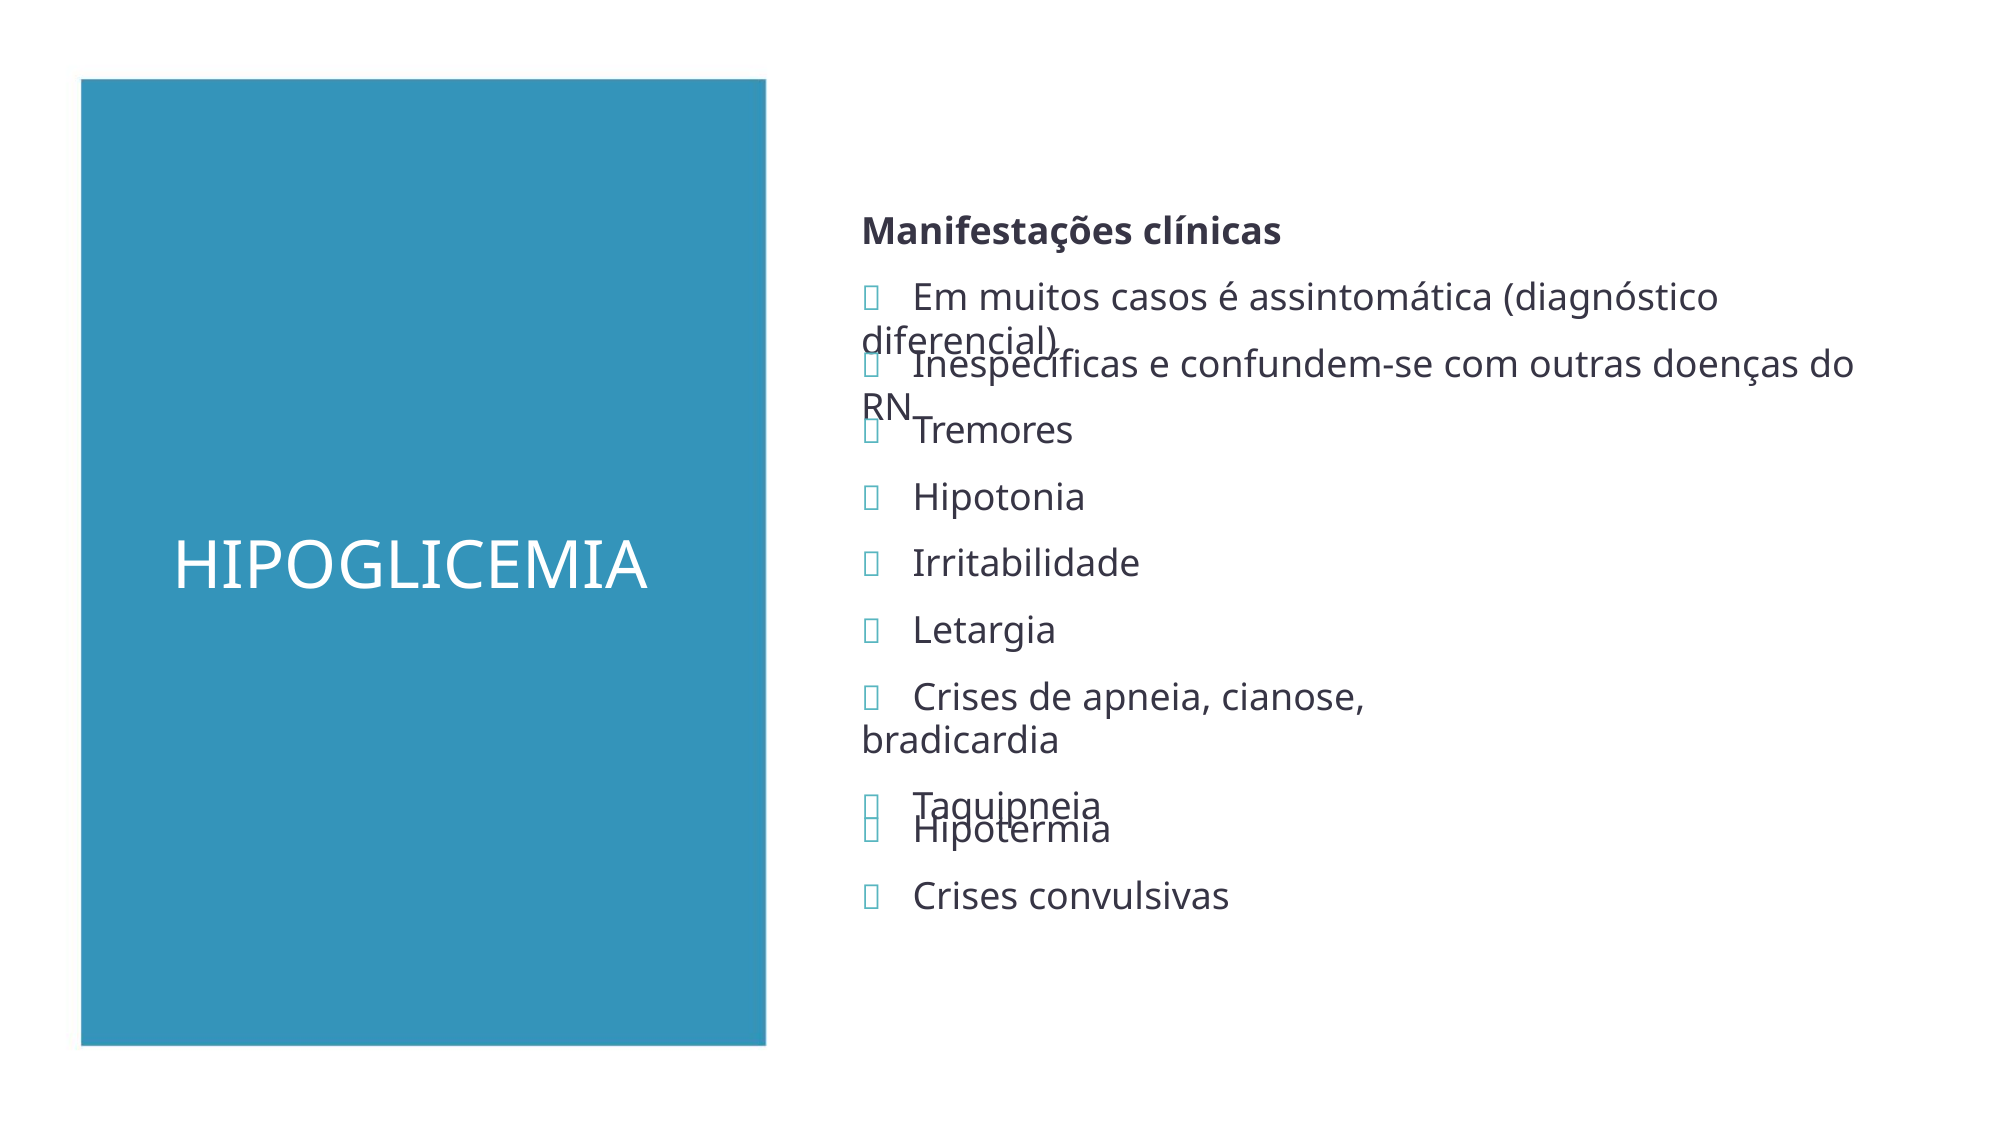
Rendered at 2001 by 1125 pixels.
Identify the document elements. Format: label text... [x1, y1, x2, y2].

text_box  Letargia [860, 607, 1087, 651]
text_box  Hipotermia [861, 806, 1141, 851]
text_box  Irritabilidade [861, 540, 1158, 585]
text_box  Tremores [860, 407, 1113, 452]
text_box  Crises de apneia, cianose, bradicardia  Taquipneia [861, 673, 1562, 828]
text_box  Inespecíficas e confundem-se com outras doenças do RN [860, 341, 1916, 429]
text_box  Em muitos casos é assintomática (diagnóstico diferencial) [860, 274, 1912, 341]
text_box  Hipotonia [861, 474, 1118, 518]
text_box  Crises convulsivas [861, 873, 1243, 918]
text_box [0, 0, 2000, 1125]
text_box HIPOGLICEMIA [172, 524, 719, 602]
text_box Manifestações clínicas [860, 208, 1299, 252]
